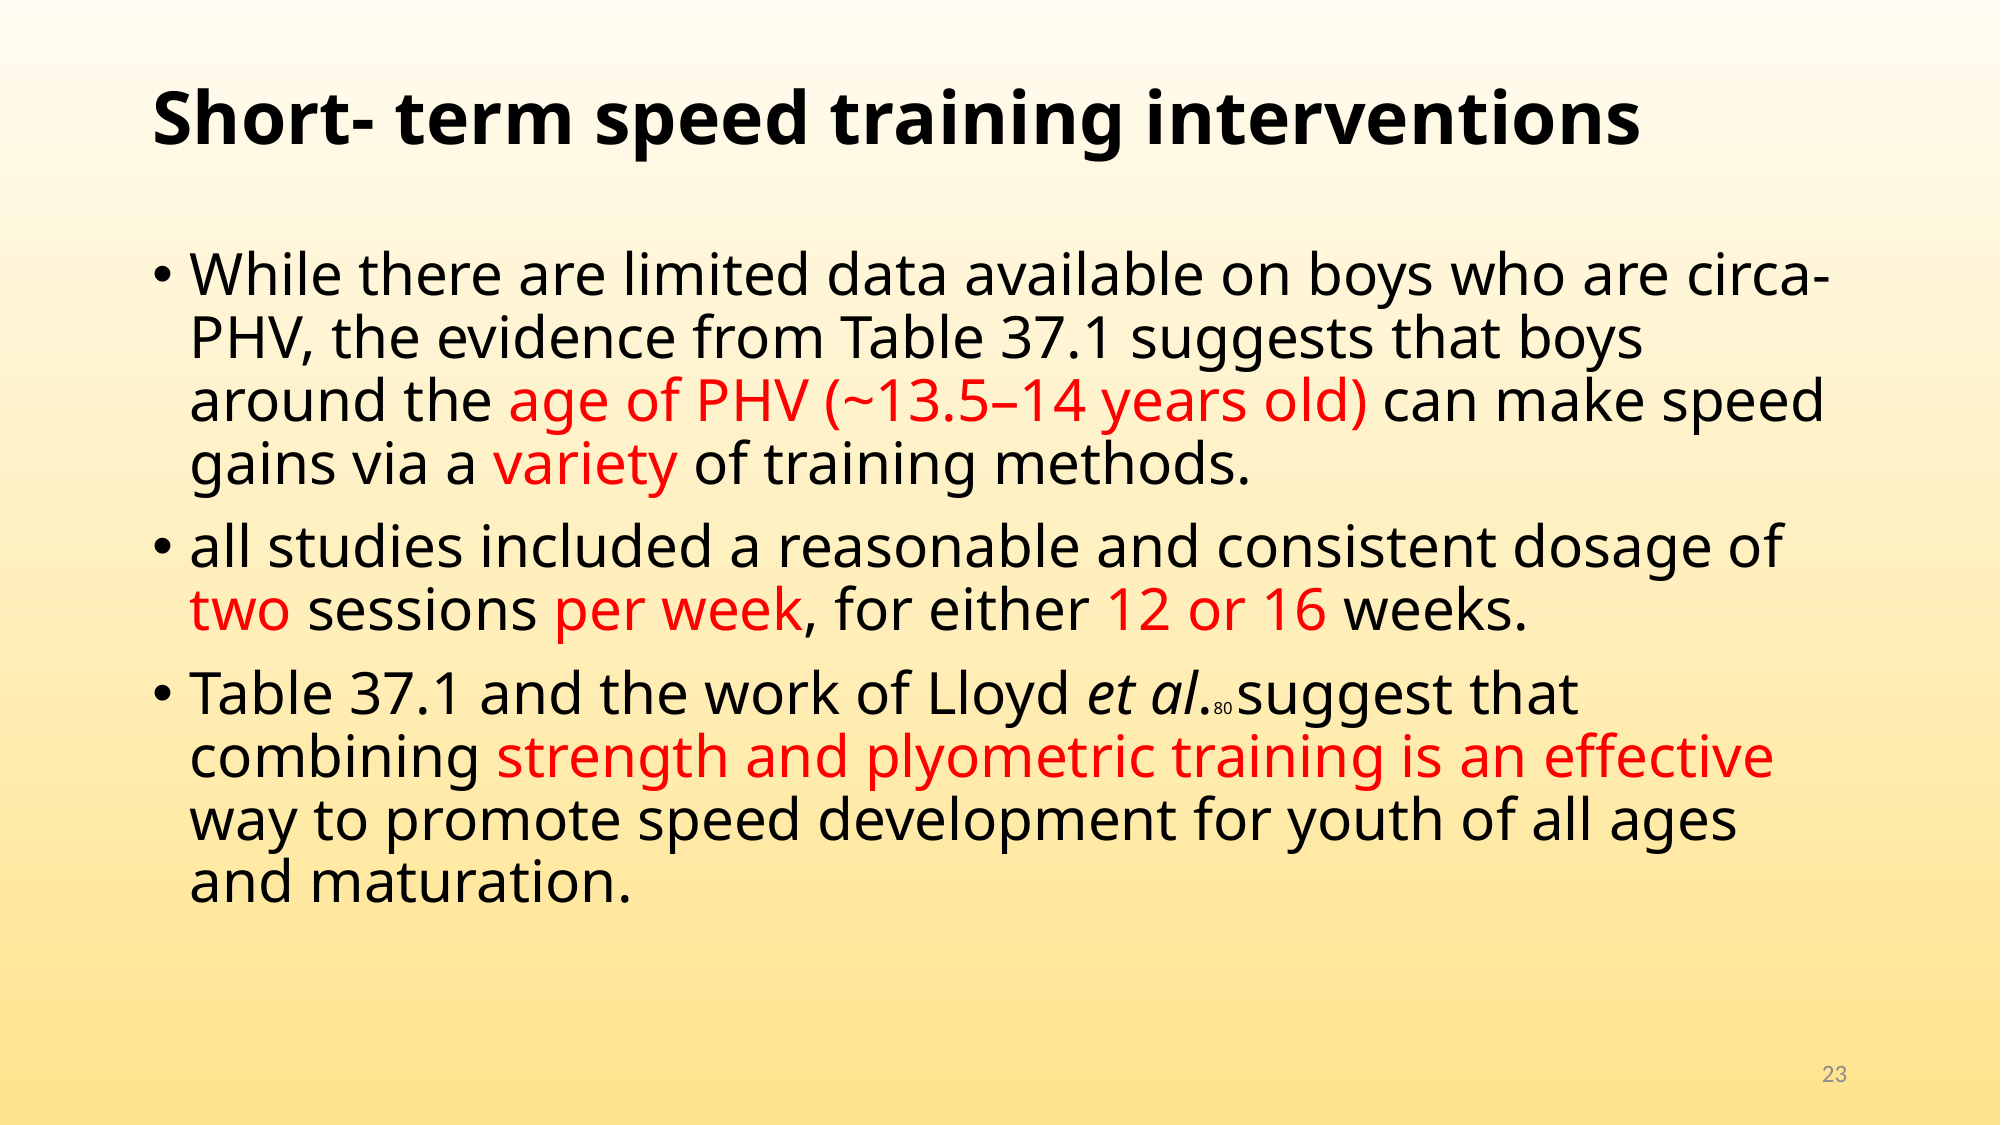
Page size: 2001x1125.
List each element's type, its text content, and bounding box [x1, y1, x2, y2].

list While there are limited data available on boys who are circa- PHV, the evidence from Table 37.1 suggests that boys around the age of PHV (~13.5–14 years old) can make speed gains via a variety of training methods. all studies included a reasonable and consistent dosage of two sessions per week, for either 12 or 16 weeks. Table 37.1 and the work of Lloyd et al.80 suggest that combining strength and plyometric training is an effective way to promote speed development for youth of all ages and maturation. [137, 237, 1863, 1043]
title Short- term speed training interventions [137, 49, 1863, 193]
slide_number 23 [1412, 1042, 1863, 1103]
